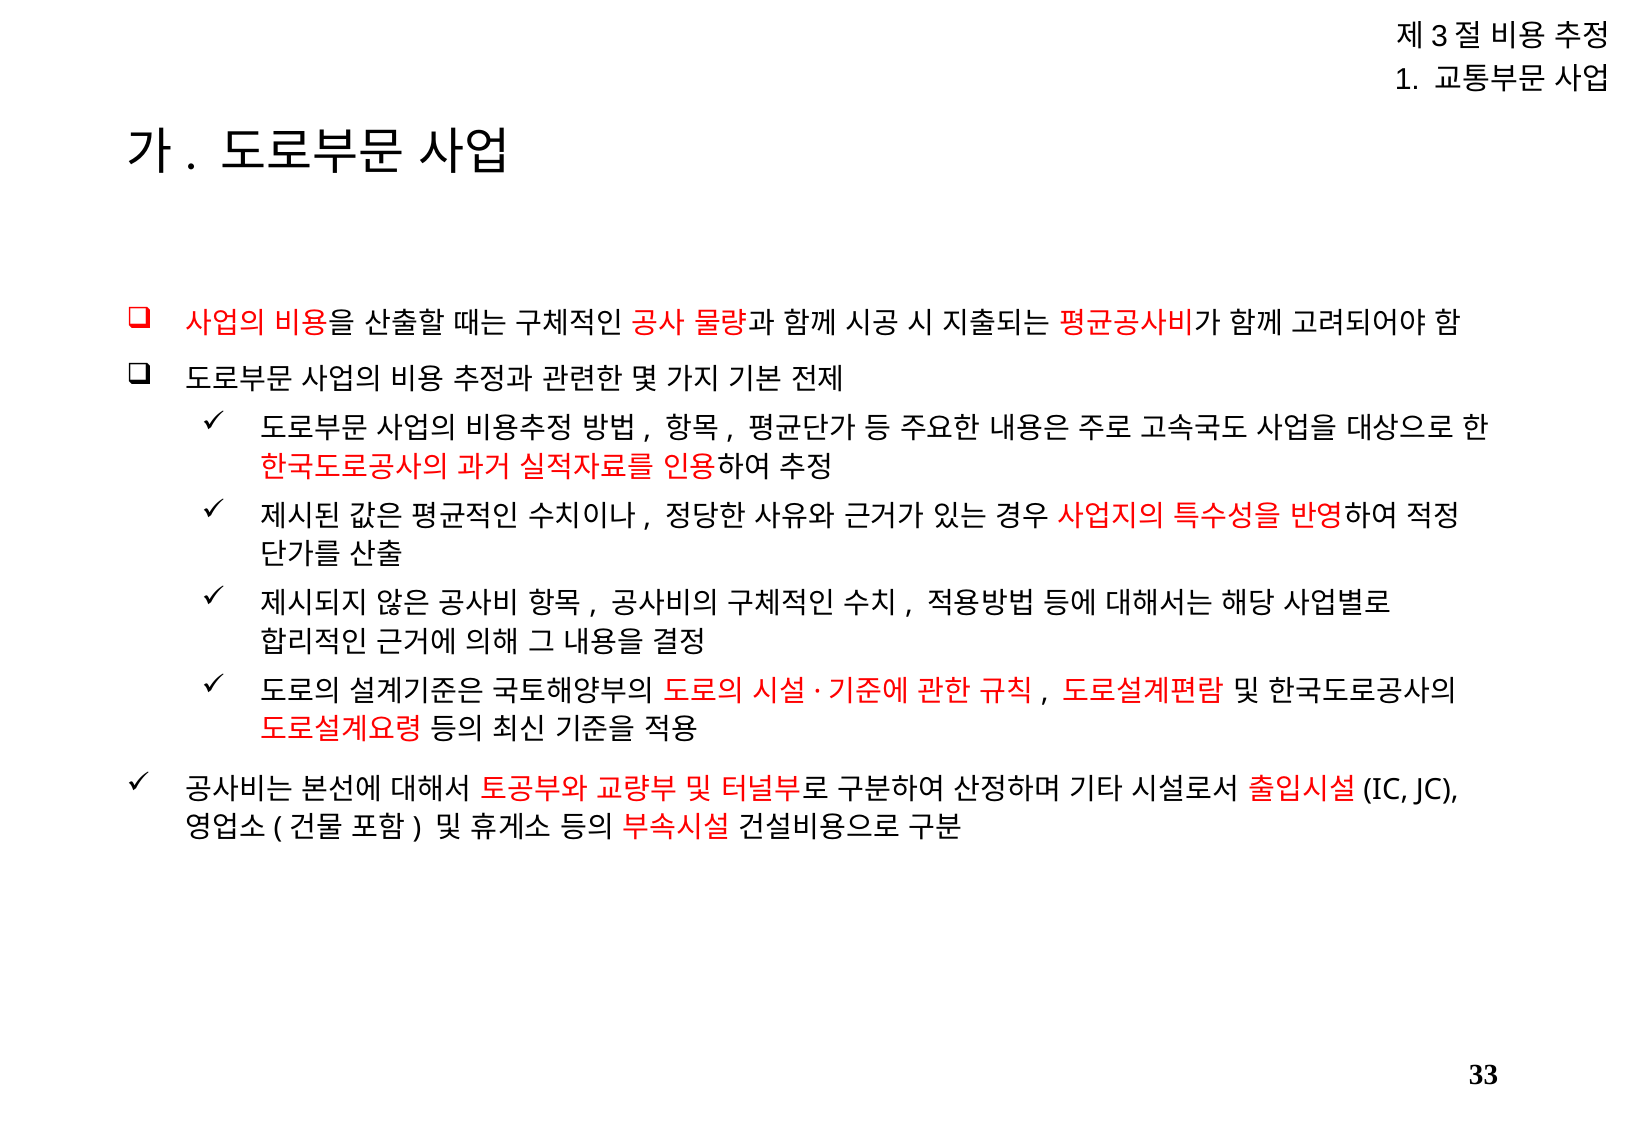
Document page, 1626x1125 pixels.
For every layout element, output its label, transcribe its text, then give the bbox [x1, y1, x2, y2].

text_box 제3절 비용 추정 1. 교통부문 사업 [898, 1, 1625, 104]
slide_number 32 [1147, 1042, 1514, 1103]
list 사업의 비용을 산출할 때는 구체적인 공사 물량과 함께 시공 시 지출되는 평균공사비가 함께 고려되어야 함 도로부문 사업의 비용 추정과 관련한 몇 가지 기본 전제 도로부문 사업의 비용추정 방법, 항목, 평균단가 등 주요한 내용은 주로 고속국도 사업을 대상으로 한 한국도로공사의 과거 실적자료를 인용하여 추정 제시된 값은 평균적인 수치이나, 정당한 사유와 근거가 있는 경우 사업지의 특수성을 반영하여 적정 단가를 산출 제시되지 않은 공사비 항목, 공사비의 구체적인 수치, 적용방법 등에 대해서는 해당 사업별로 합리적인 근거에 의해 그 내용을 결정 도로의 설계기준은 국토해양부의 도로의 시설·기준에 관한 규칙, 도로설계편람 및 한국도로공사의 도로설계요령 등의 최신 기준을 적용 공사비는 본선에 대해서 토공부와 교량부 및 터널부로 구분하여 산정하며 기타 시설로서 출입시설(IC, JC), 영업소(건물 포함) 및 휴게소 등의 부속시설 건설비용으로 구분 [111, 296, 1514, 1011]
title 가. 도로부문 사업 [111, 98, 1514, 208]
